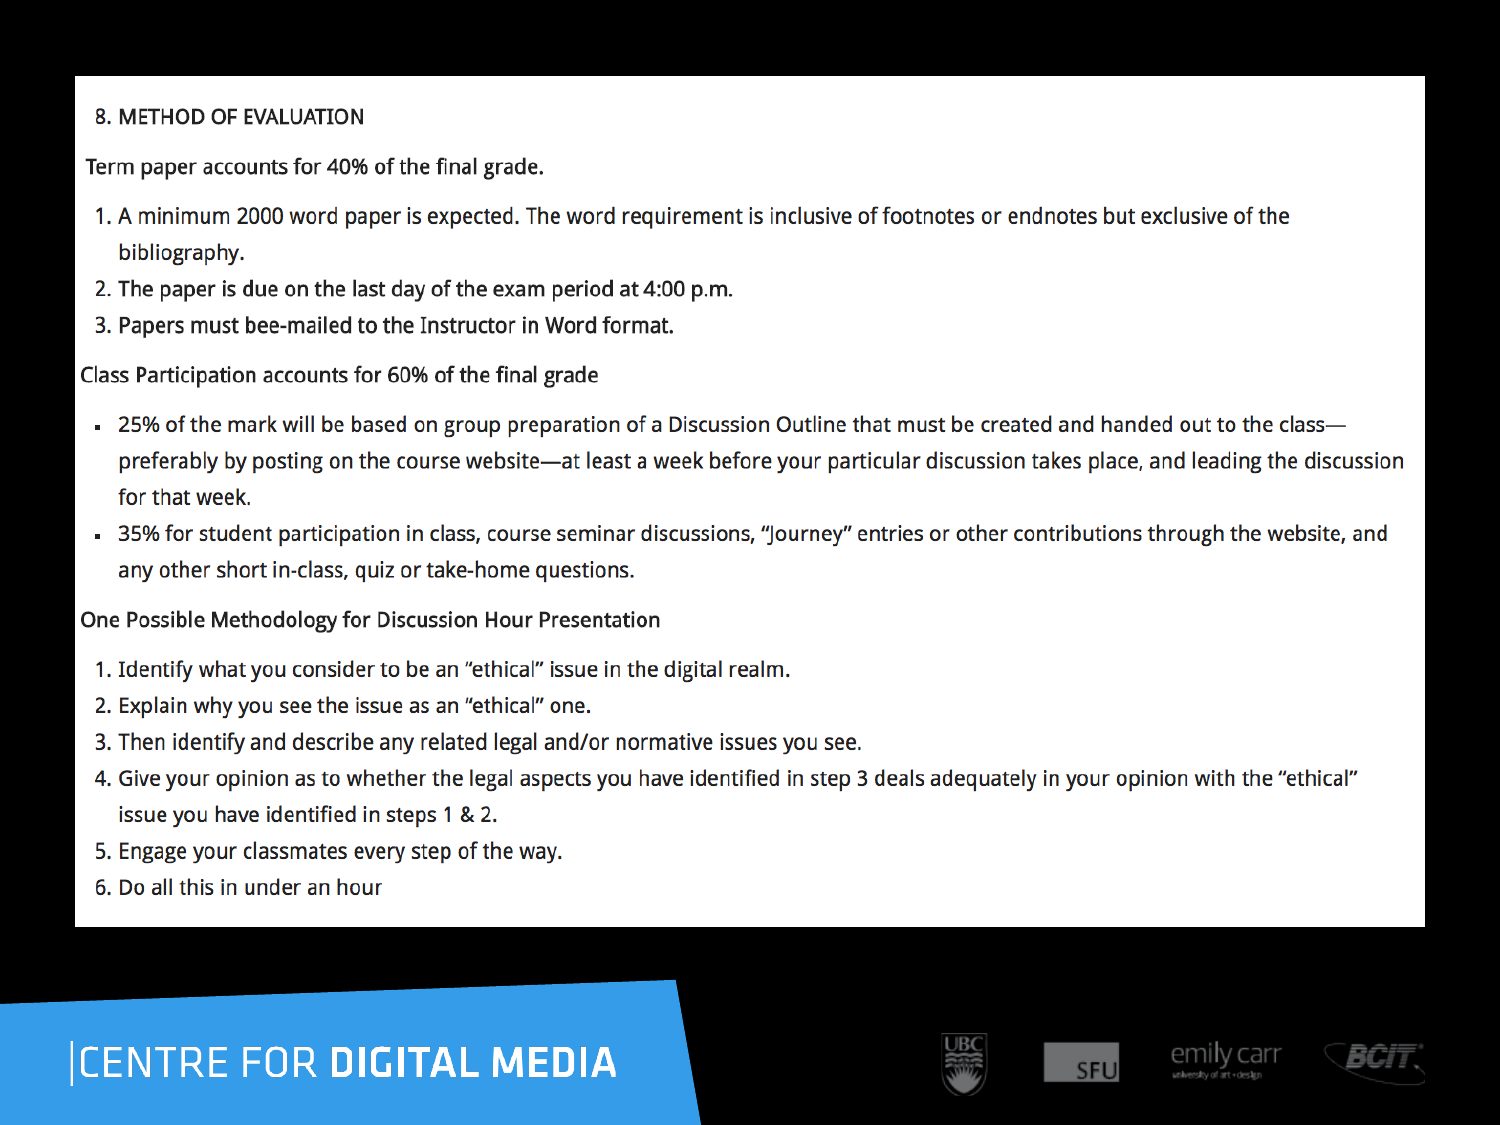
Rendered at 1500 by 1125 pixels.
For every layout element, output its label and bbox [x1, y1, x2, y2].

list [74, 75, 1426, 928]
